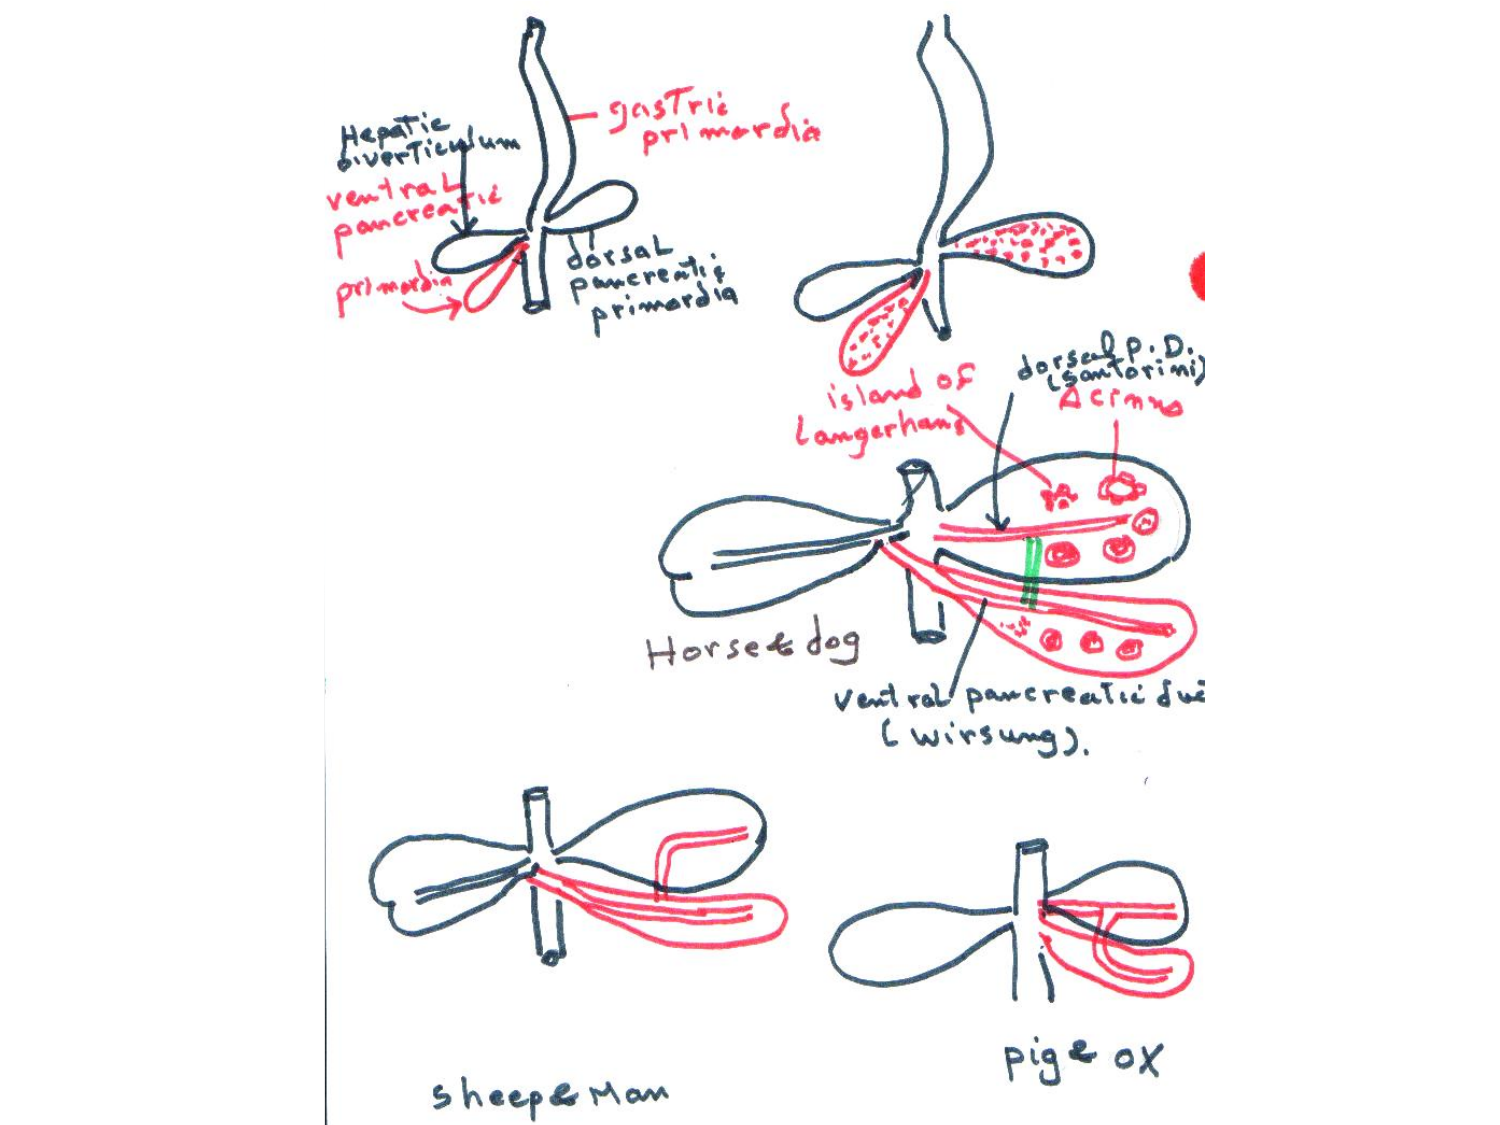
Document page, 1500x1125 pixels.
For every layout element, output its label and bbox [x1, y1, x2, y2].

list [324, 1, 1206, 1125]
